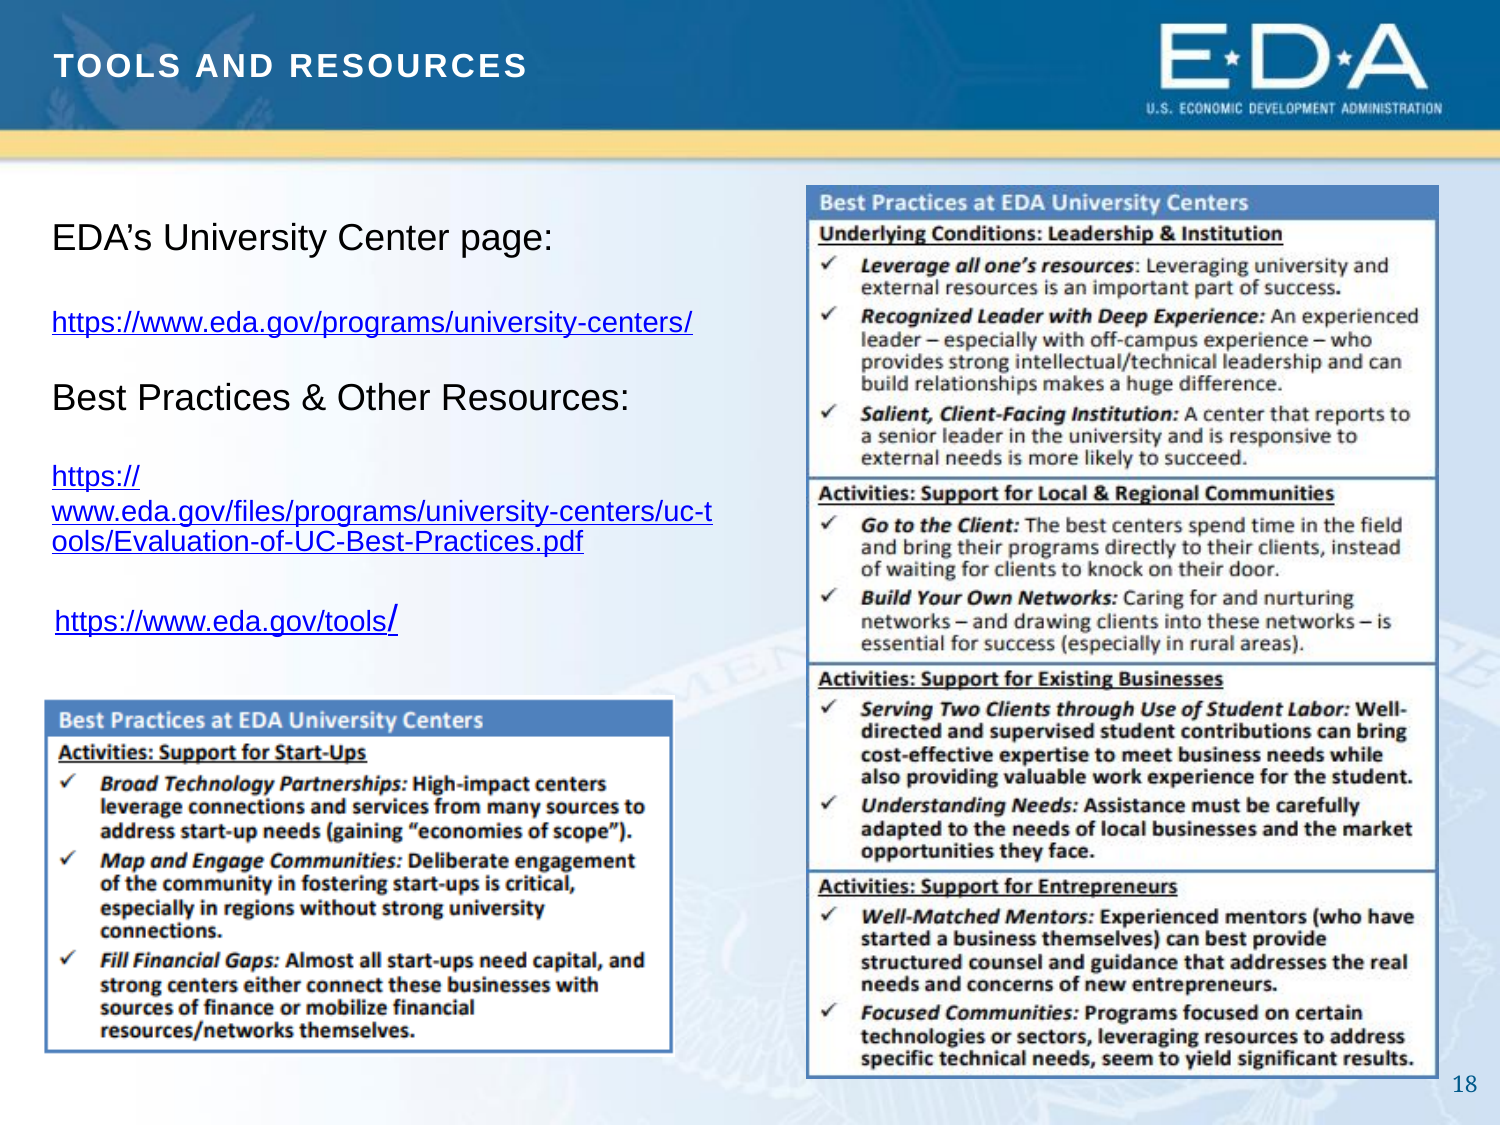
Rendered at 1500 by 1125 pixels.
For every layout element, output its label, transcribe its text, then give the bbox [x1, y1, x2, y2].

text_box EDA’s University Center page: https://www.eda.gov/programs/university-centers/ Best Practices & Other Resources: https://www.eda.gov/files/programs/university-centers/uc-tools/Evaluation-of-UC-Best-Practices.pdf [36, 205, 740, 850]
text_box https://www.eda.gov/tools/ [39, 586, 413, 647]
text_box Tools and Resources [53, 43, 998, 84]
picture [0, 0, 1500, 1125]
